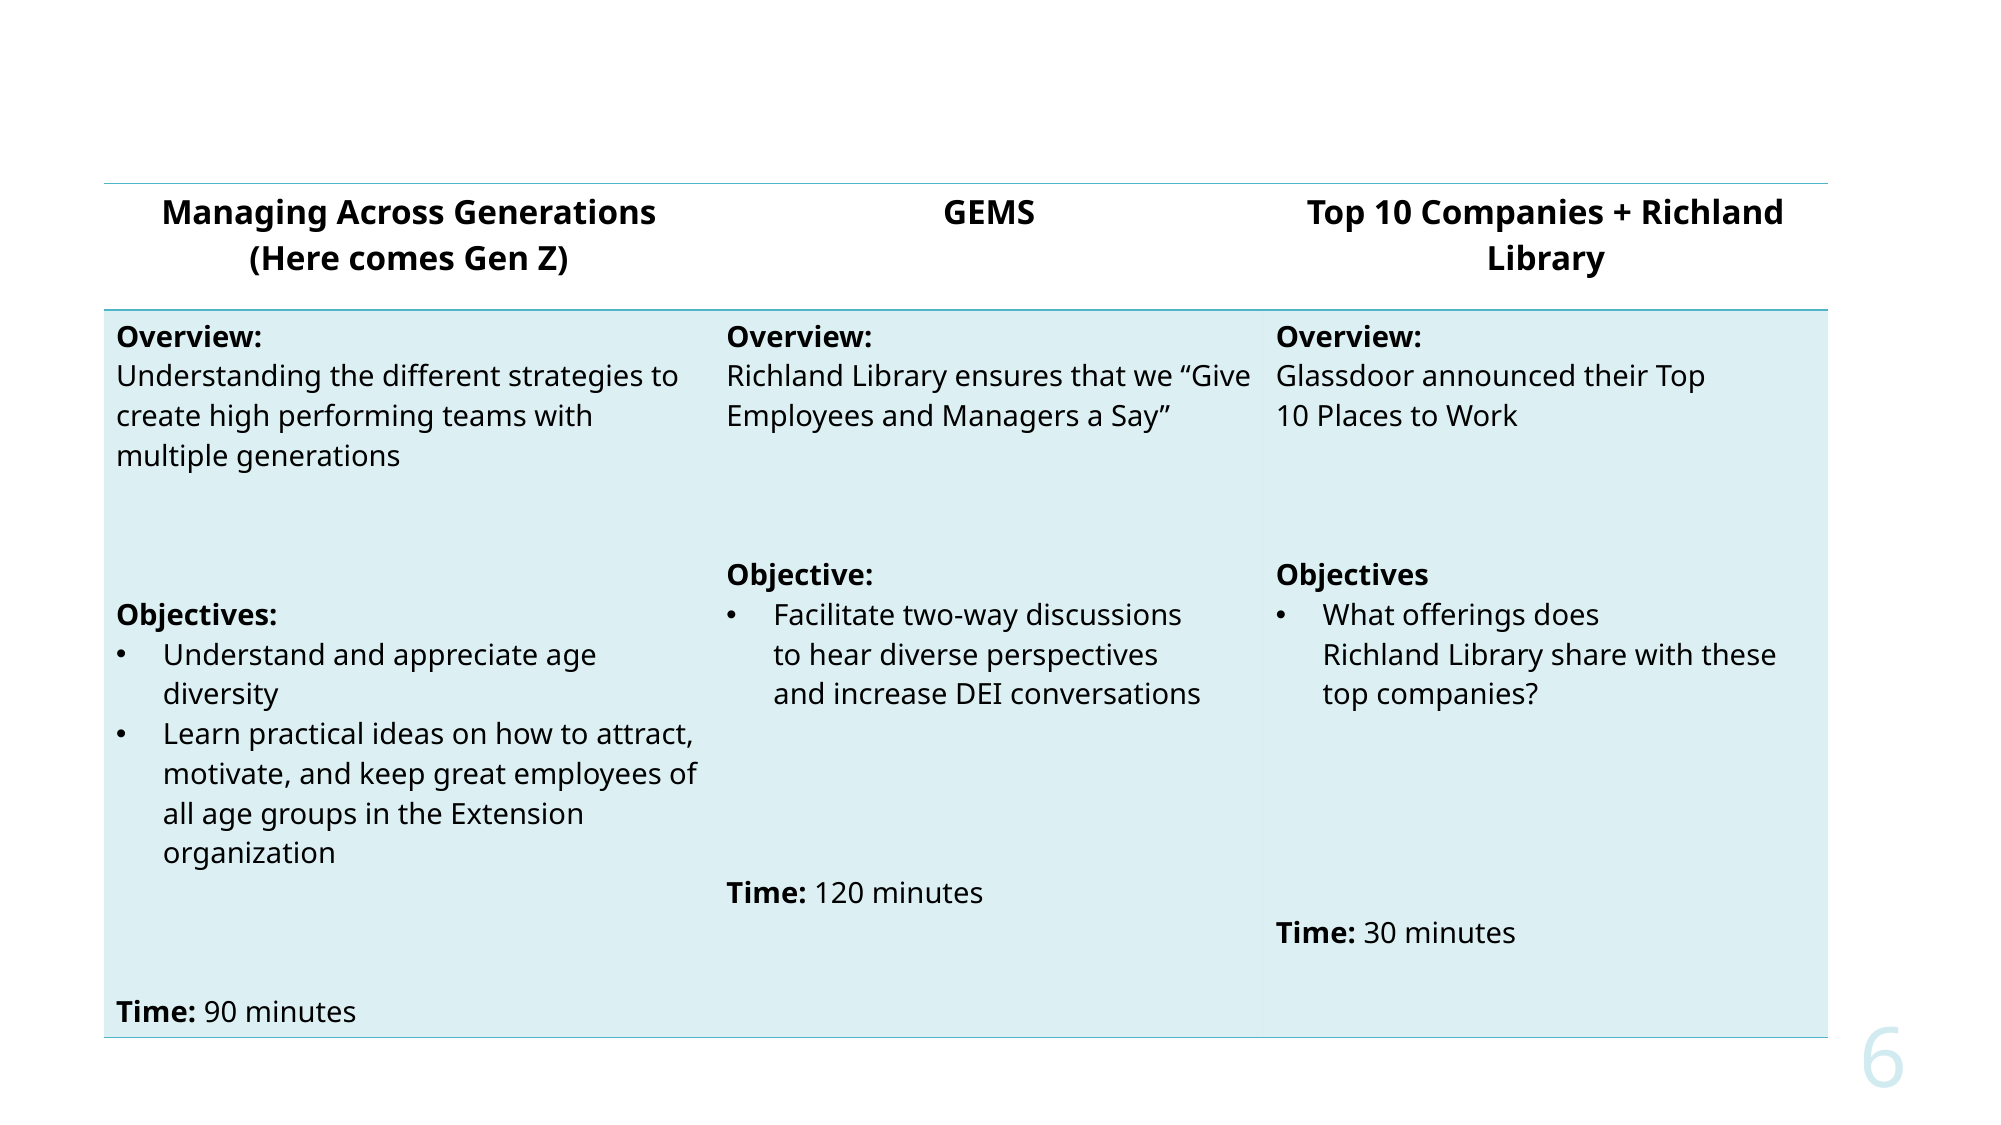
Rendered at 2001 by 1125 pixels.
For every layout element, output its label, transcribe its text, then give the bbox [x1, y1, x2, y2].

table_header GEMS [714, 184, 1264, 309]
table_cell Overview: Glassdoor announced their Top 10 Places to Work​ ​ ​ Objectives What offerings does Richland Library share with these top companies?​ Time: 30 minutes [1264, 311, 1828, 1037]
table_header Managing Across Generations (Here comes Gen Z) [104, 184, 714, 309]
table_cell Overview: Understanding the different strategies to create high performing teams with multiple generations Objectives:​ Understand and appreciate age diversity Learn practical ideas on how to attract, motivate, and keep great employees of all age groups in the Extension organization ​ Time: 90 minutes​ [104, 311, 714, 1037]
slide_number 6 [1442, 895, 1923, 1125]
table_header Top 10 Companies + Richland Library [1264, 184, 1828, 309]
table_cell Overview: Richland Library ensures that we “Give Employees and Managers a Say”​ Objective: Facilitate two-way discussions to hear diverse perspectives and increase DEI conversations​ Time: 120 minutes [714, 311, 1264, 1037]
